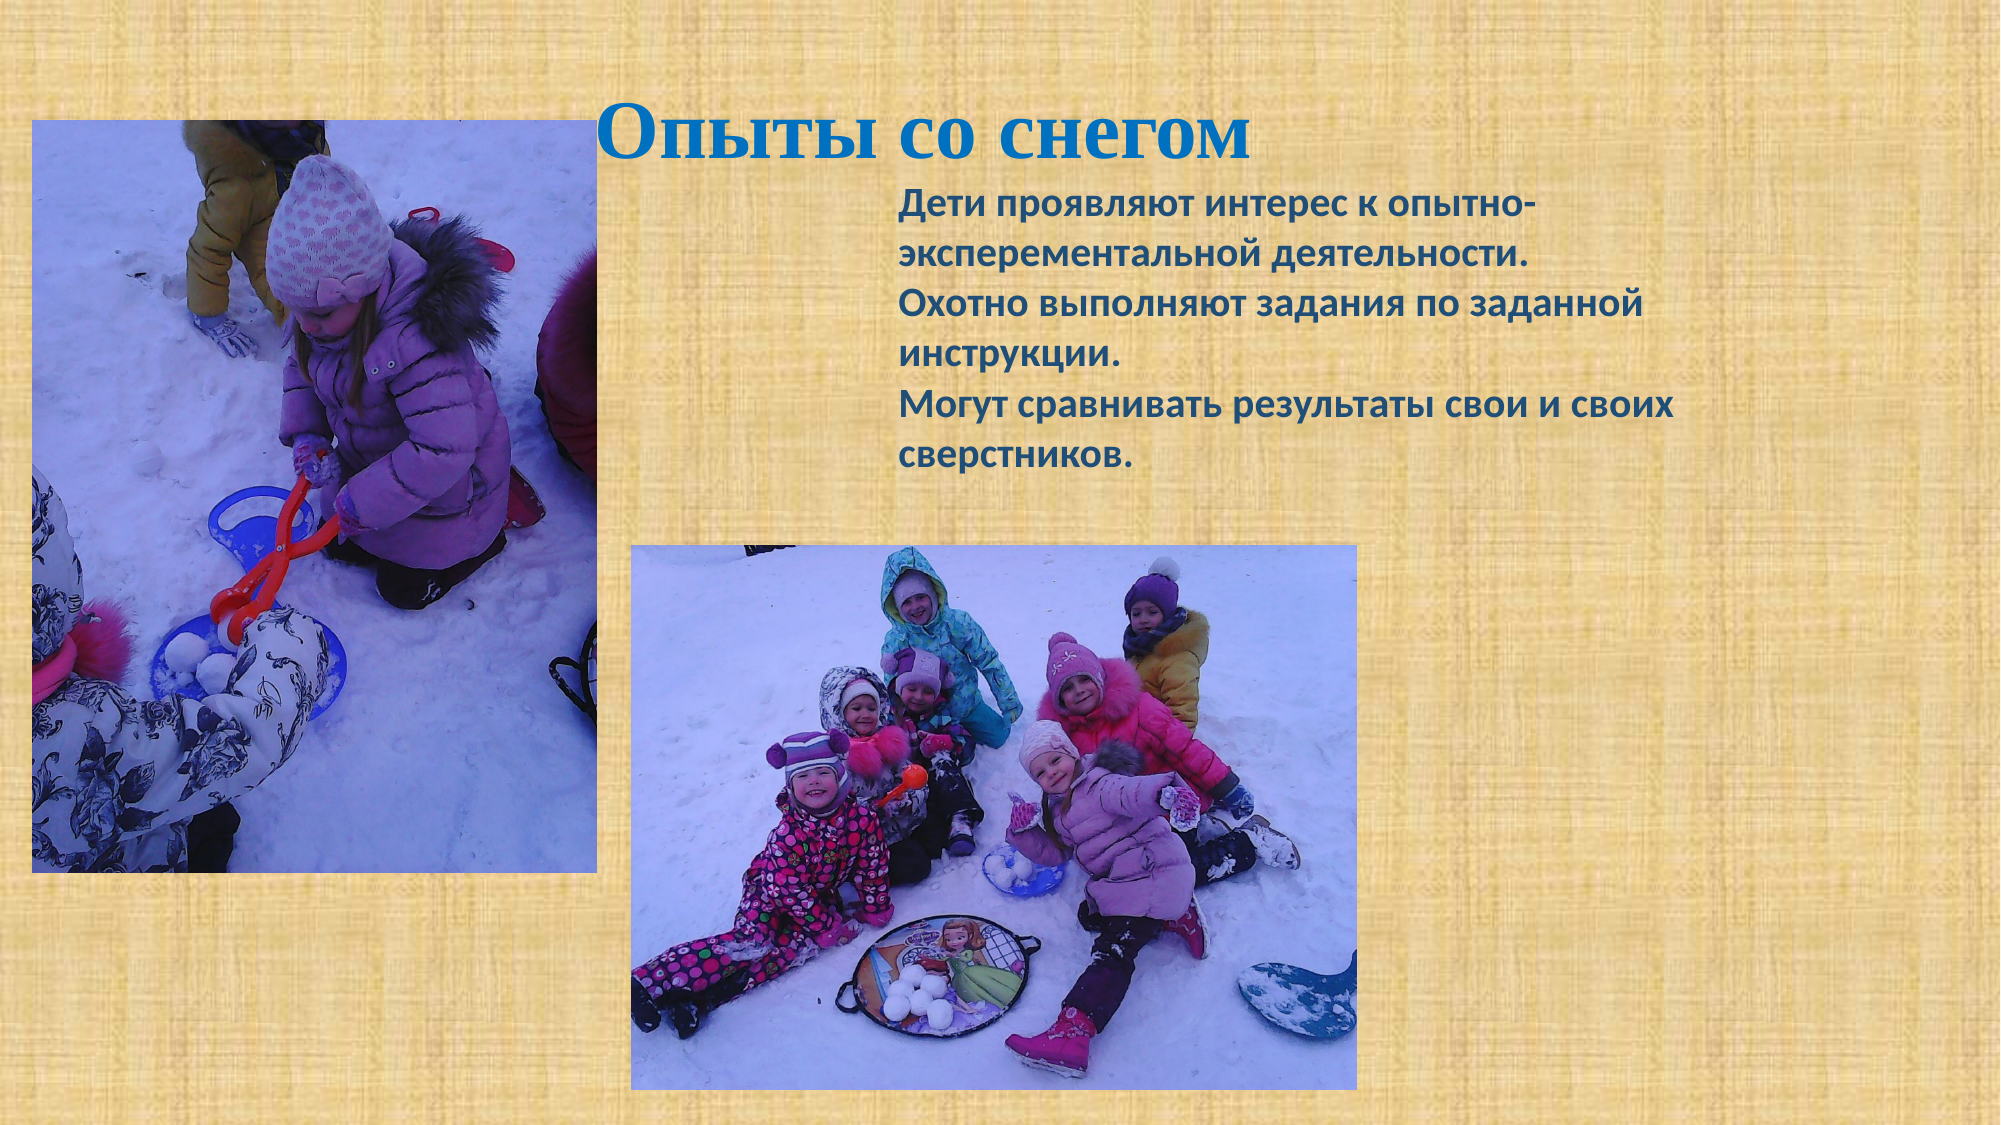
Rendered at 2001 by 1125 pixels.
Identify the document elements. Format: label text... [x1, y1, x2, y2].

text_box Дети проявляют интерес к опытно-эксперементальной деятельности. Охотно выполняют задания по заданной инструкции. Могут сравнивать результаты свои и своих сверстников. [883, 167, 1884, 483]
picture [0, 0, 2001, 1125]
text_box Опыты со снегом [268, 67, 1579, 183]
